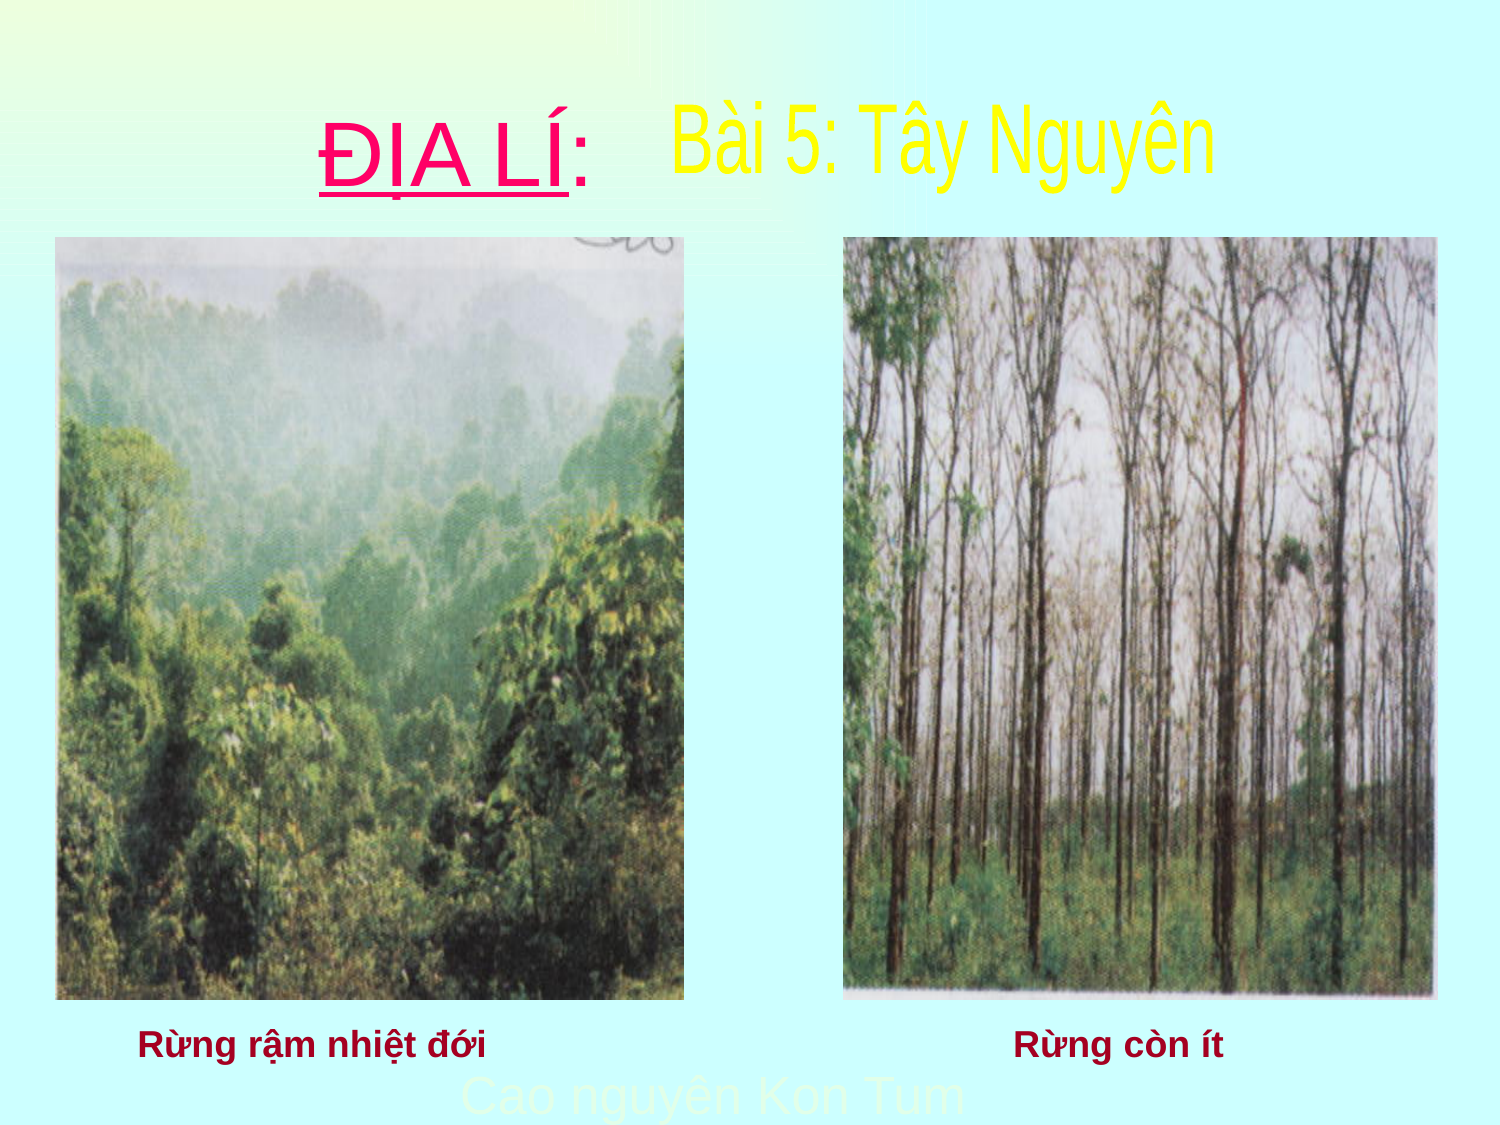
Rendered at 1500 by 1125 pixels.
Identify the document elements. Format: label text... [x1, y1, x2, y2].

text_box Rừng rậm nhiệt đới [0, 1012, 625, 1073]
picture [55, 237, 684, 1001]
text_box Rừng còn ít [899, 1012, 1338, 1073]
text_box ĐỊA LÍ: [174, 87, 738, 213]
picture [842, 237, 1438, 1001]
